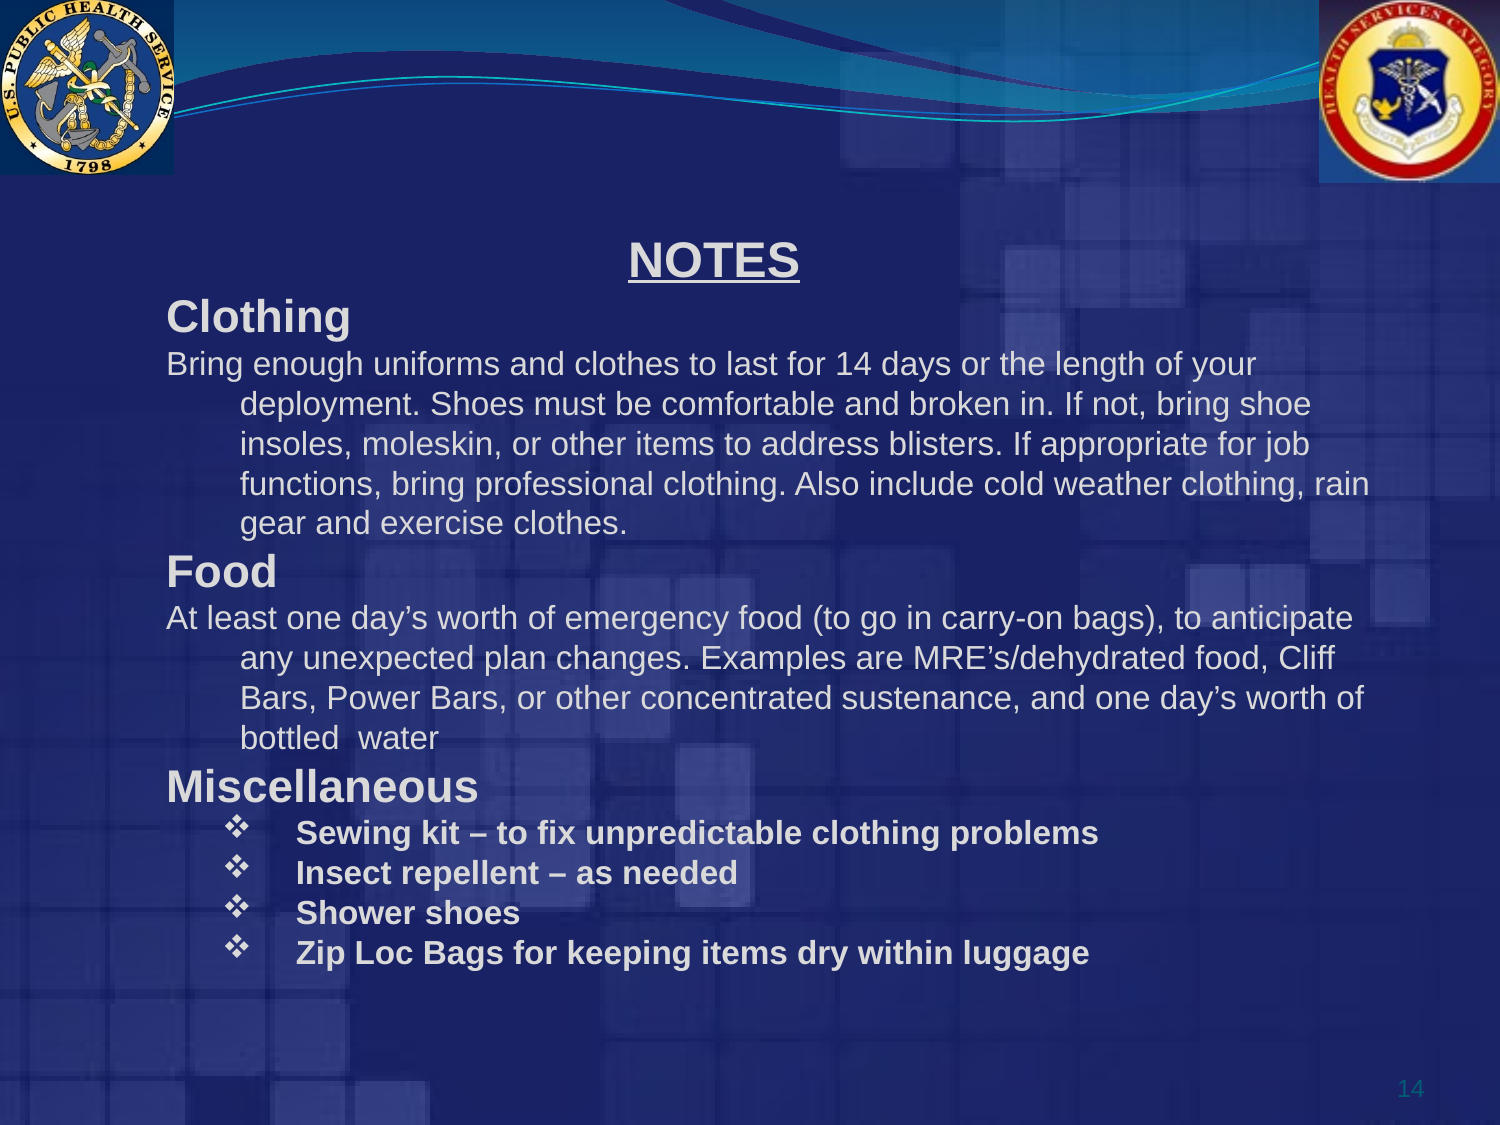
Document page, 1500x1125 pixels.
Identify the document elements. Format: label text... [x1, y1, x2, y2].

text_box NOTES Clothing Bring enough uniforms and clothes to last for 14 days or the length of your deployment. Shoes must be comfortable and broken in. If not, bring shoe insoles, moleskin, or other items to address blisters. If appropriate for job functions, bring professional clothing. Also include cold weather clothing, rain gear and exercise clothes. Food At least one day’s worth of emergency food (to go in carry-on bags), to anticipate any unexpected plan changes. Examples are MRE’s/dehydrated food, Cliff Bars, Power Bars, or other concentrated sustenance, and one day’s worth of bottled water Miscellaneous Sewing kit – to fix unpredictable clothing problems Insect repellent – as needed Shower shoes Zip Loc Bags for keeping items dry within luggage [75, 174, 1400, 979]
picture [0, 0, 1500, 1125]
slide_number 14 [1299, 1042, 1425, 1103]
